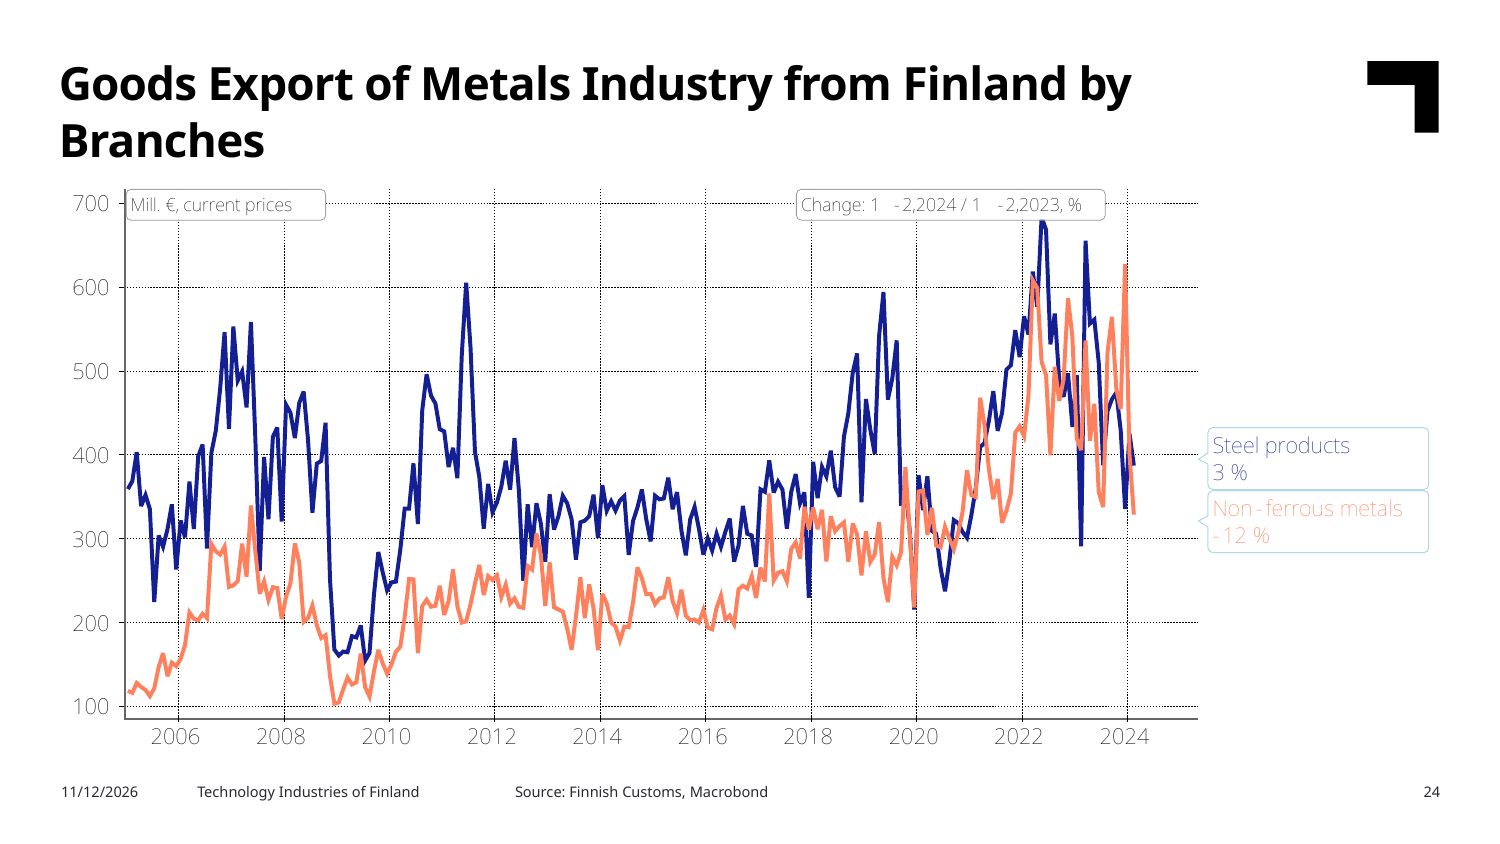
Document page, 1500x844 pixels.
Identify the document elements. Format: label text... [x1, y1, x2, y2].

list Source: Finnish Customs, Macrobond [500, 775, 988, 803]
list Goods Export of Metals Industry from Finland by Branches [41, 46, 1353, 153]
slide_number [46, 775, 182, 803]
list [63, 180, 1438, 763]
slide_number 24 [1313, 775, 1456, 803]
footer Technology Industries of Finland [182, 775, 474, 803]
